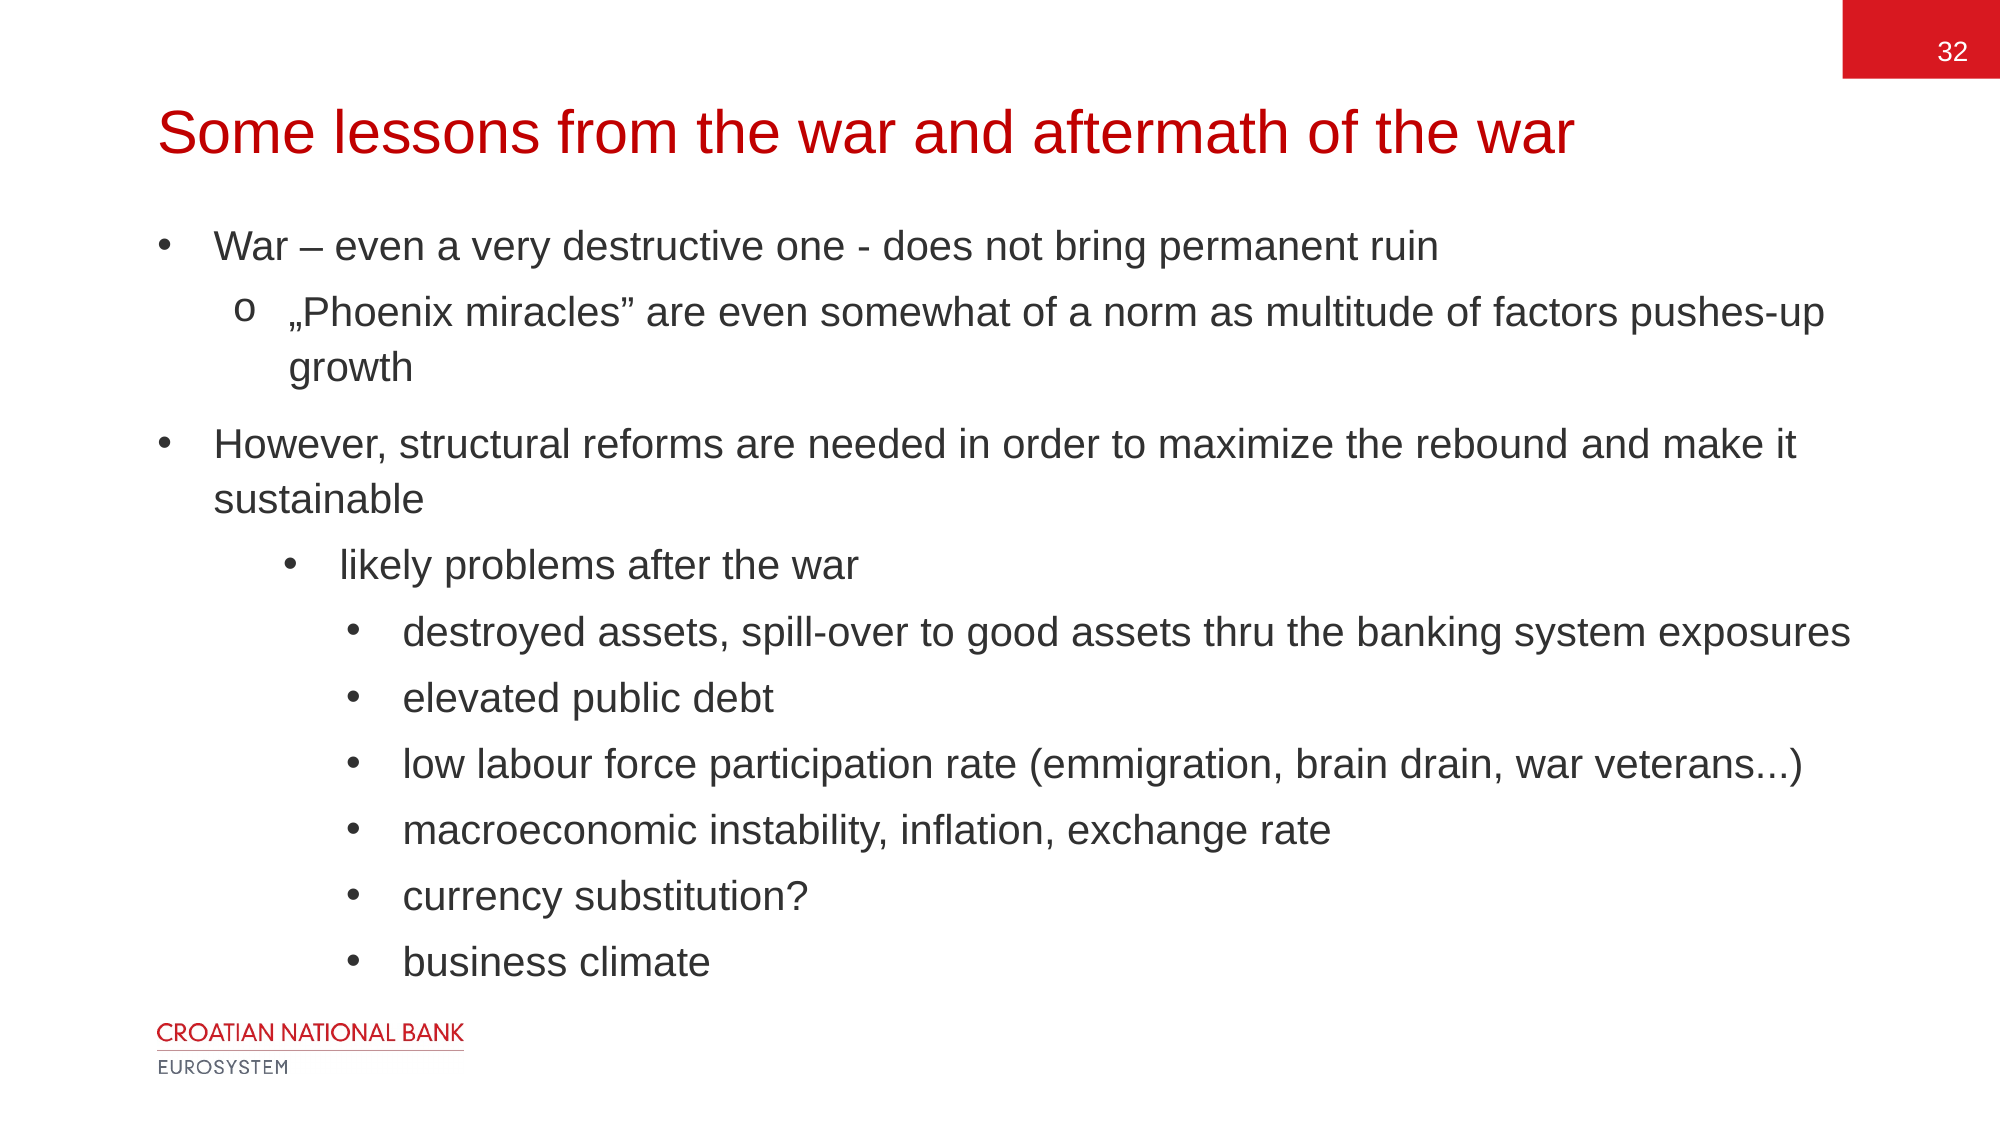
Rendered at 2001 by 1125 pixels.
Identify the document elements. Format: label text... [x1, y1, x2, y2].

title Some lessons from the war and aftermath of the war [157, 97, 1842, 168]
slide_number 32 [1842, 0, 1969, 79]
list War – even a very destructive one - does not bring permanent ruin „Phoenix miracles” are even somewhat of a norm as multitude of factors pushes-up growth However, structural reforms are needed in order to maximize the rebound and make it sustainable likely problems after the war destroyed assets, spill-over to good assets thru the banking system exposures elevated public debt low labour force participation rate (emmigration, brain drain, war veterans...) macroeconomic instability, inflation, exchange rate currency substitution? business climate [157, 213, 1885, 993]
picture [157, 1023, 464, 1074]
